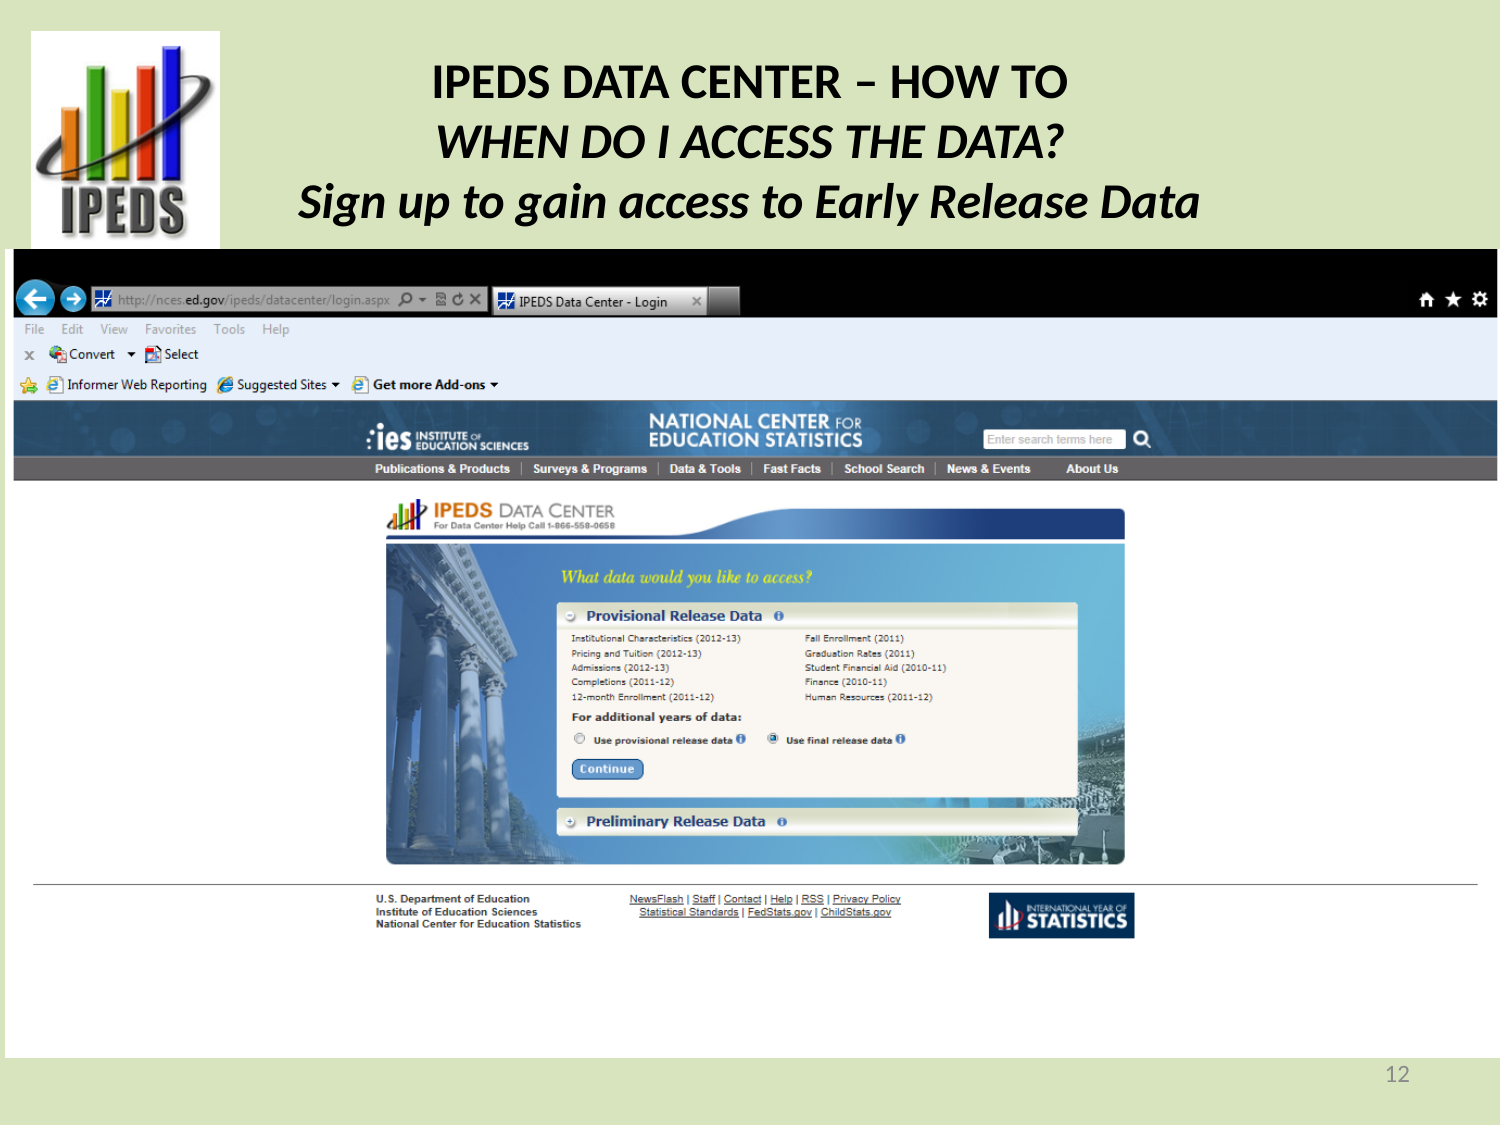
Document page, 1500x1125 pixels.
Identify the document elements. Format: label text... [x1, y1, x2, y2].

title IPEDS DATA CENTER – HOW TO WHEN DO I ACCESS THE DATA? Sign up to gain access to Early Release Data [224, 45, 1425, 233]
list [30, 31, 220, 248]
picture [5, 249, 1500, 1058]
slide_number 12 [1074, 1067, 1425, 1103]
